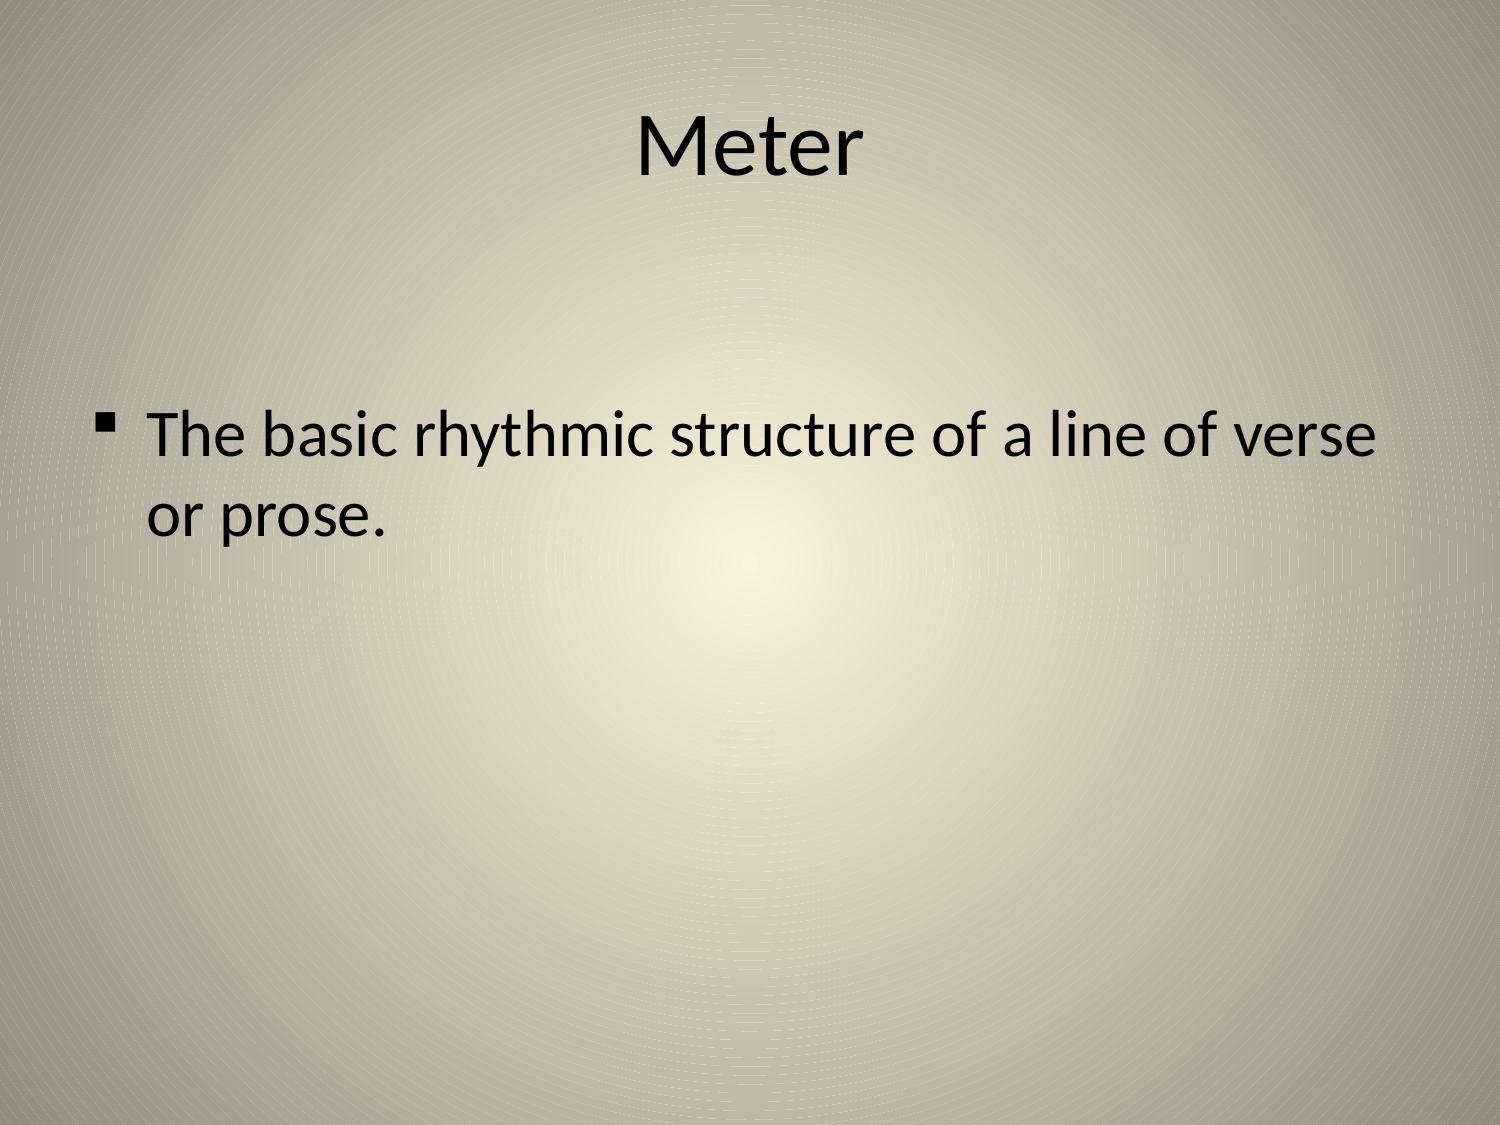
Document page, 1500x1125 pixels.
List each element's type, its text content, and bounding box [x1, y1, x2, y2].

list The basic rhythmic structure of a line of verse or prose. [75, 382, 1425, 750]
title Meter [75, 45, 1425, 233]
